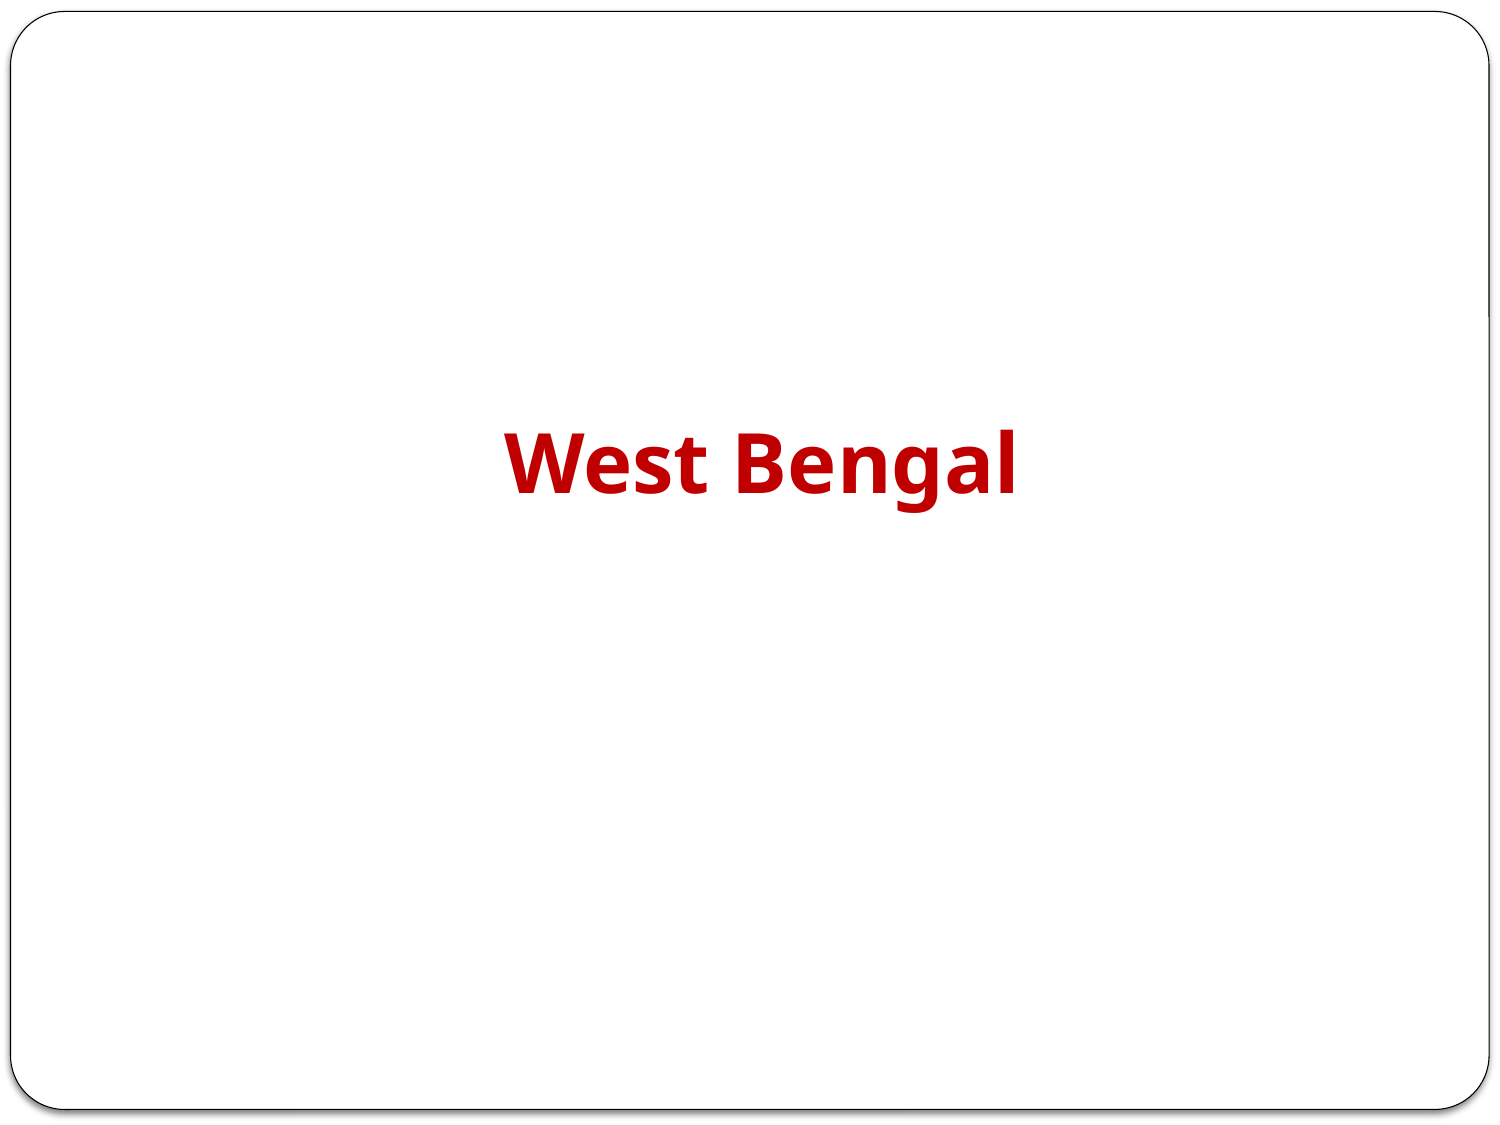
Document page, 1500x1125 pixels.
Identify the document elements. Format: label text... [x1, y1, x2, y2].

title West Bengal [125, 337, 1400, 525]
